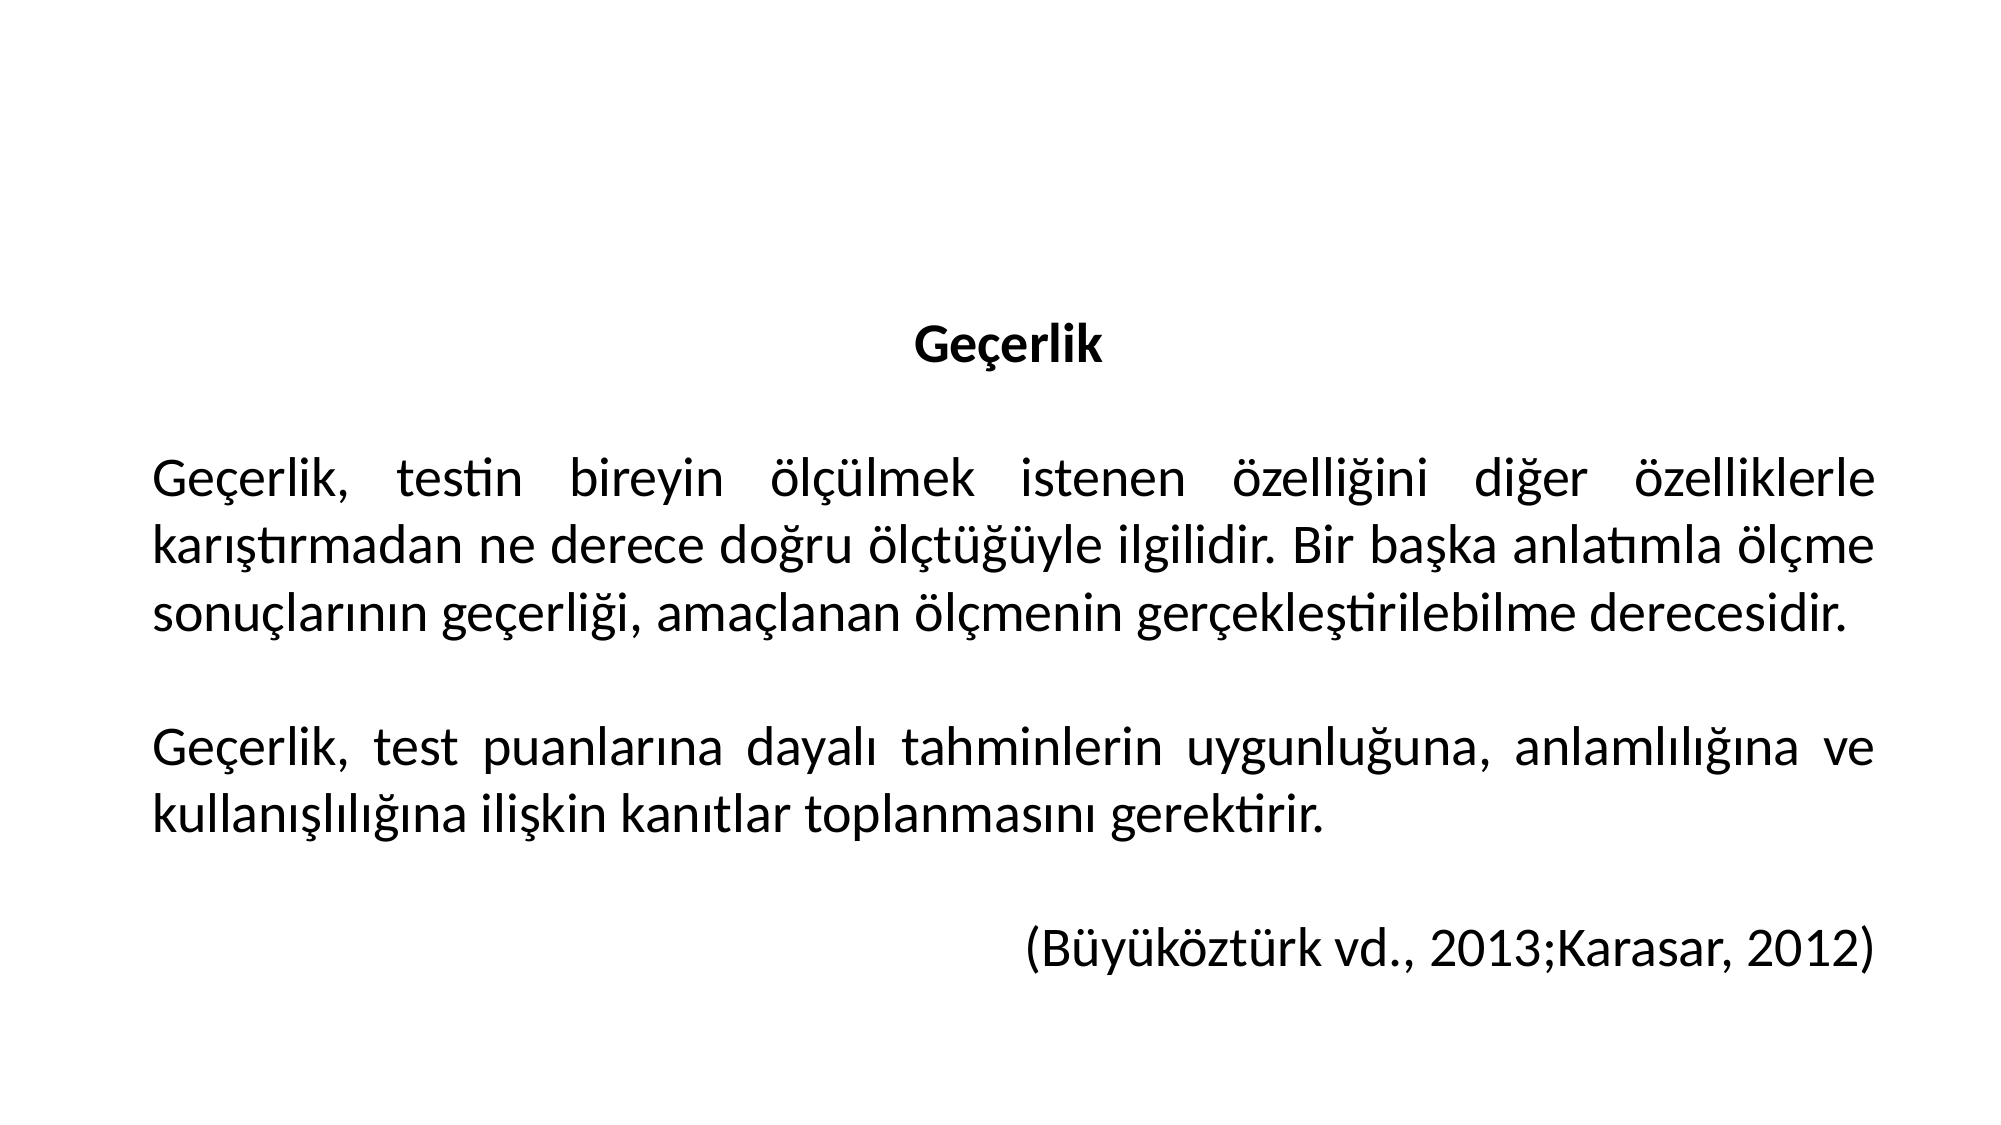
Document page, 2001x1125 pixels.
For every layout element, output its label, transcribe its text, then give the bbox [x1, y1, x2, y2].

list Geçerlik Geçerlik, testin bireyin ölçülmek istenen özelliğini diğer özelliklerle karıştırmadan ne derece doğru ölçtüğüyle ilgilidir. Bir başka anlatımla ölçme sonuçlarının geçerliği, amaçlanan ölçmenin gerçekleştirilebilme derecesidir. Geçerlik, test puanlarına dayalı tahminlerin uygunluğuna, anlamlılığına ve kullanışlılığına ilişkin kanıtlar toplanmasını gerektirir. (Büyüköztürk vd., 2013;Karasar, 2012) [137, 299, 1893, 1045]
